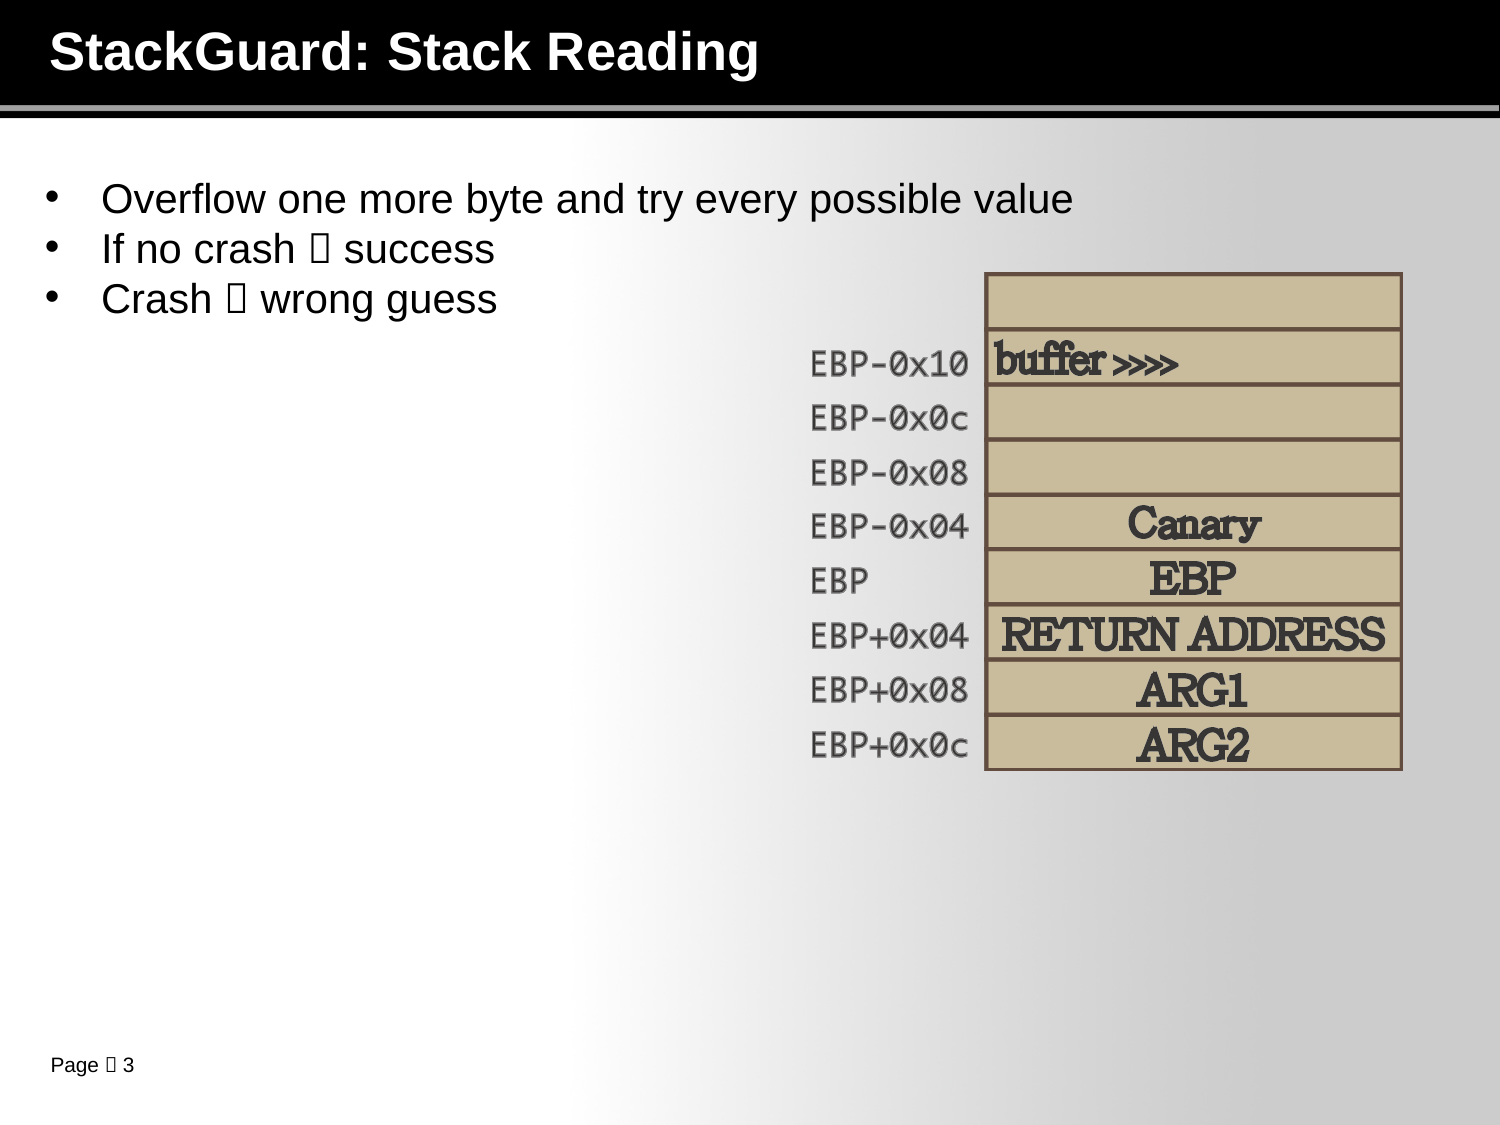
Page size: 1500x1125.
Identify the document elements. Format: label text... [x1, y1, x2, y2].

picture [0, 0, 1500, 1125]
text_box Overflow one more byte and try every possible value If no crash  success Crash  wrong guess [29, 163, 1090, 329]
title StackGuard: Stack Reading [49, 16, 1447, 123]
